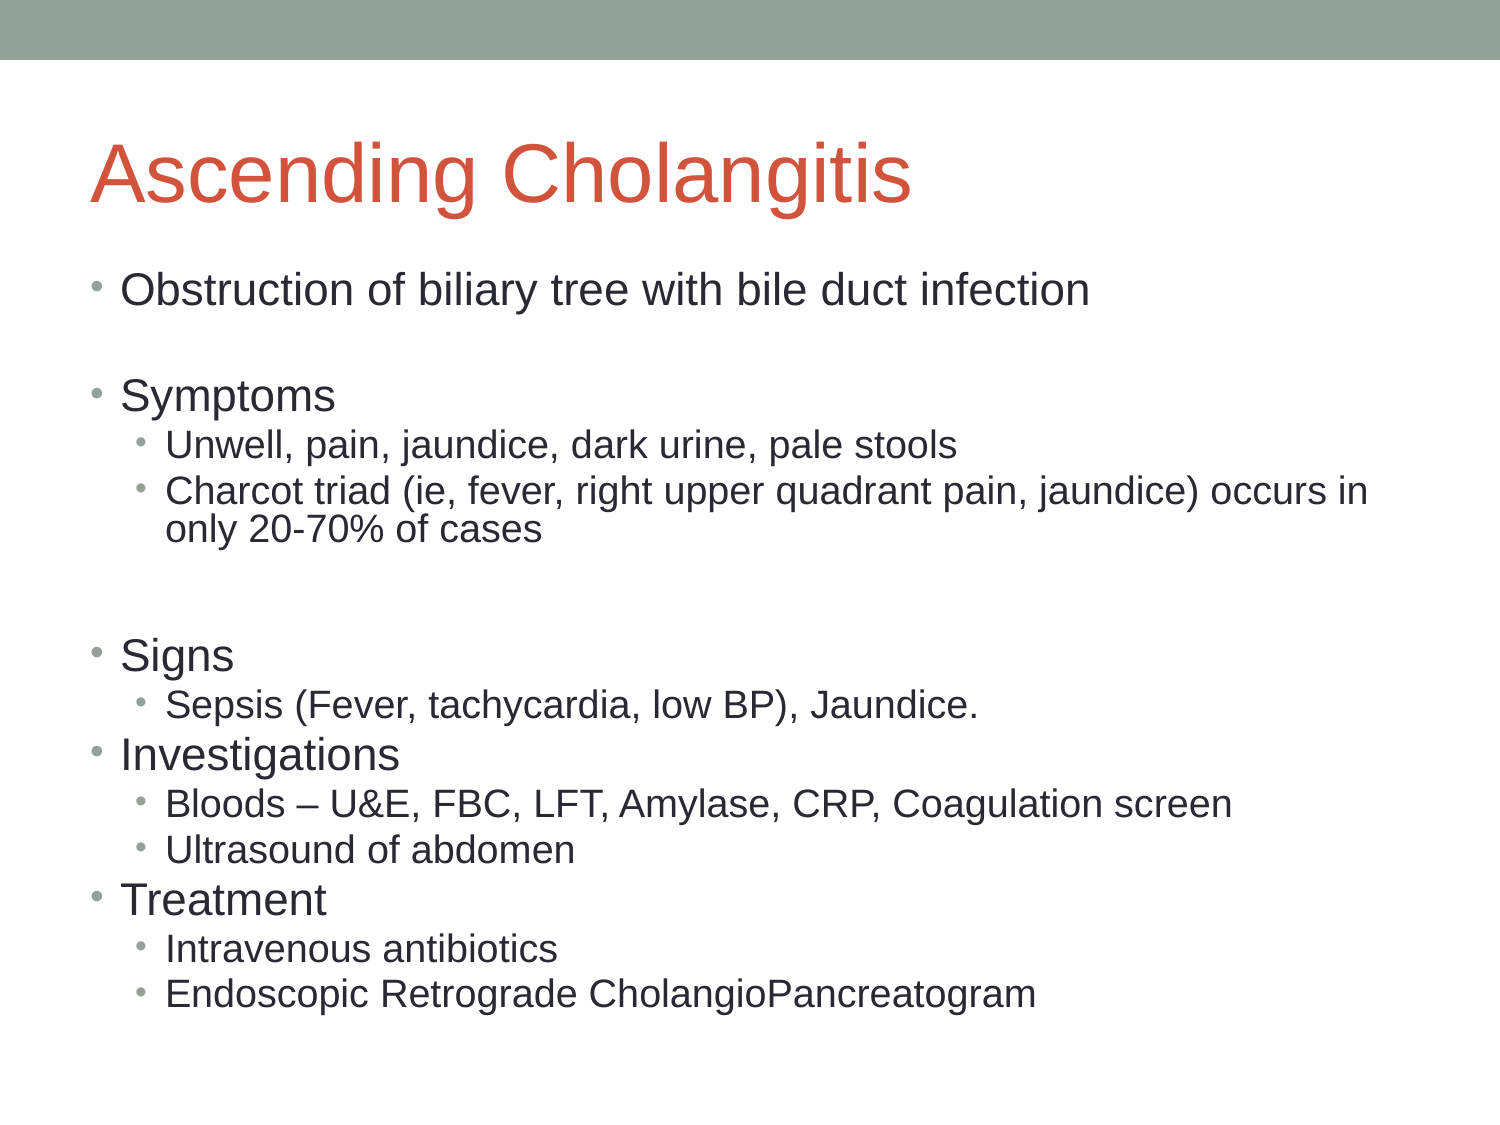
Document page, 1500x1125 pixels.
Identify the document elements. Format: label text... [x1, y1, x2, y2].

title Ascending Cholangitis [75, 87, 1425, 250]
list Obstruction of biliary tree with bile duct infection Symptoms Unwell, pain, jaundice, dark urine, pale stools Charcot triad (ie, fever, right upper quadrant pain, jaundice) occurs in only 20-70% of cases Signs Sepsis (Fever, tachycardia, low BP), Jaundice. Investigations Bloods – U&E, FBC, LFT, Amylase, CRP, Coagulation screen Ultrasound of abdomen Treatment Intravenous antibiotics Endoscopic Retrograde CholangioPancreatogram [75, 262, 1425, 1063]
